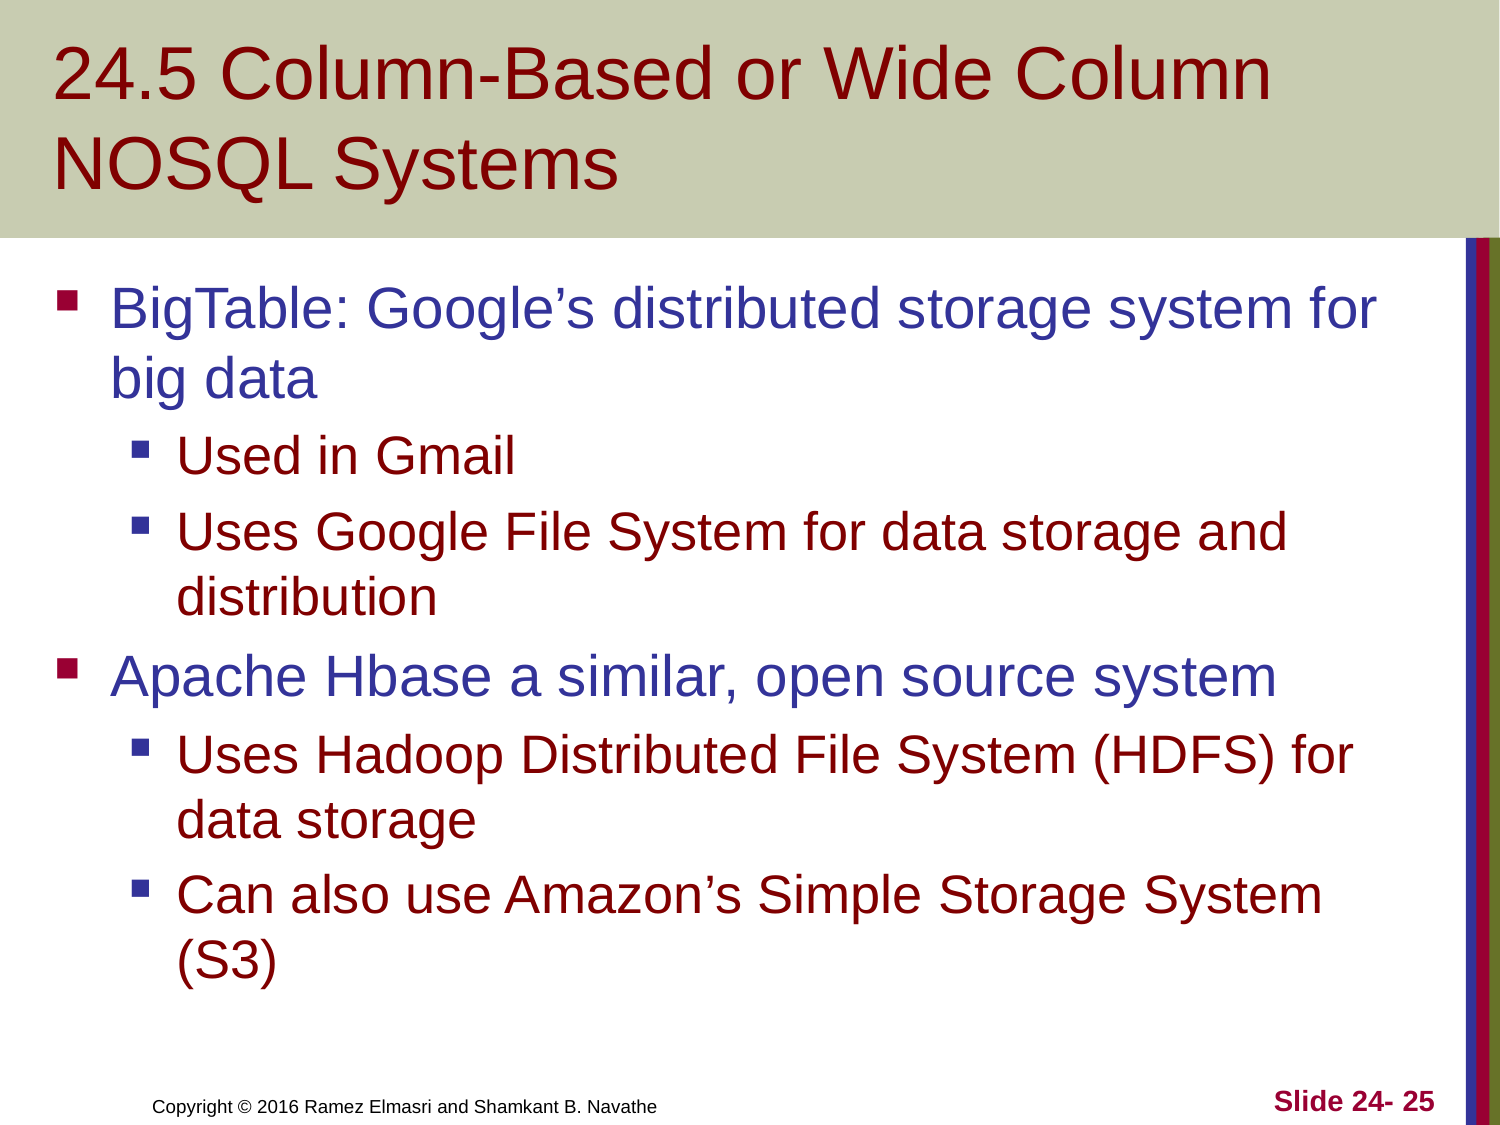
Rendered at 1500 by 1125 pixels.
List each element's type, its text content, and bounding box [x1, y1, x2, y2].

title 24.5 Column-Based or Wide Column NOSQL Systems [37, 49, 1317, 213]
slide_number Slide 24- 25 [1137, 1049, 1451, 1125]
list BigTable: Google’s distributed storage system for big data Used in Gmail Uses Google File System for data storage and distribution Apache Hbase a similar, open source system Uses Hadoop Distributed File System (HDFS) for data storage Can also use Amazon’s Simple Storage System (S3) [39, 262, 1400, 1013]
